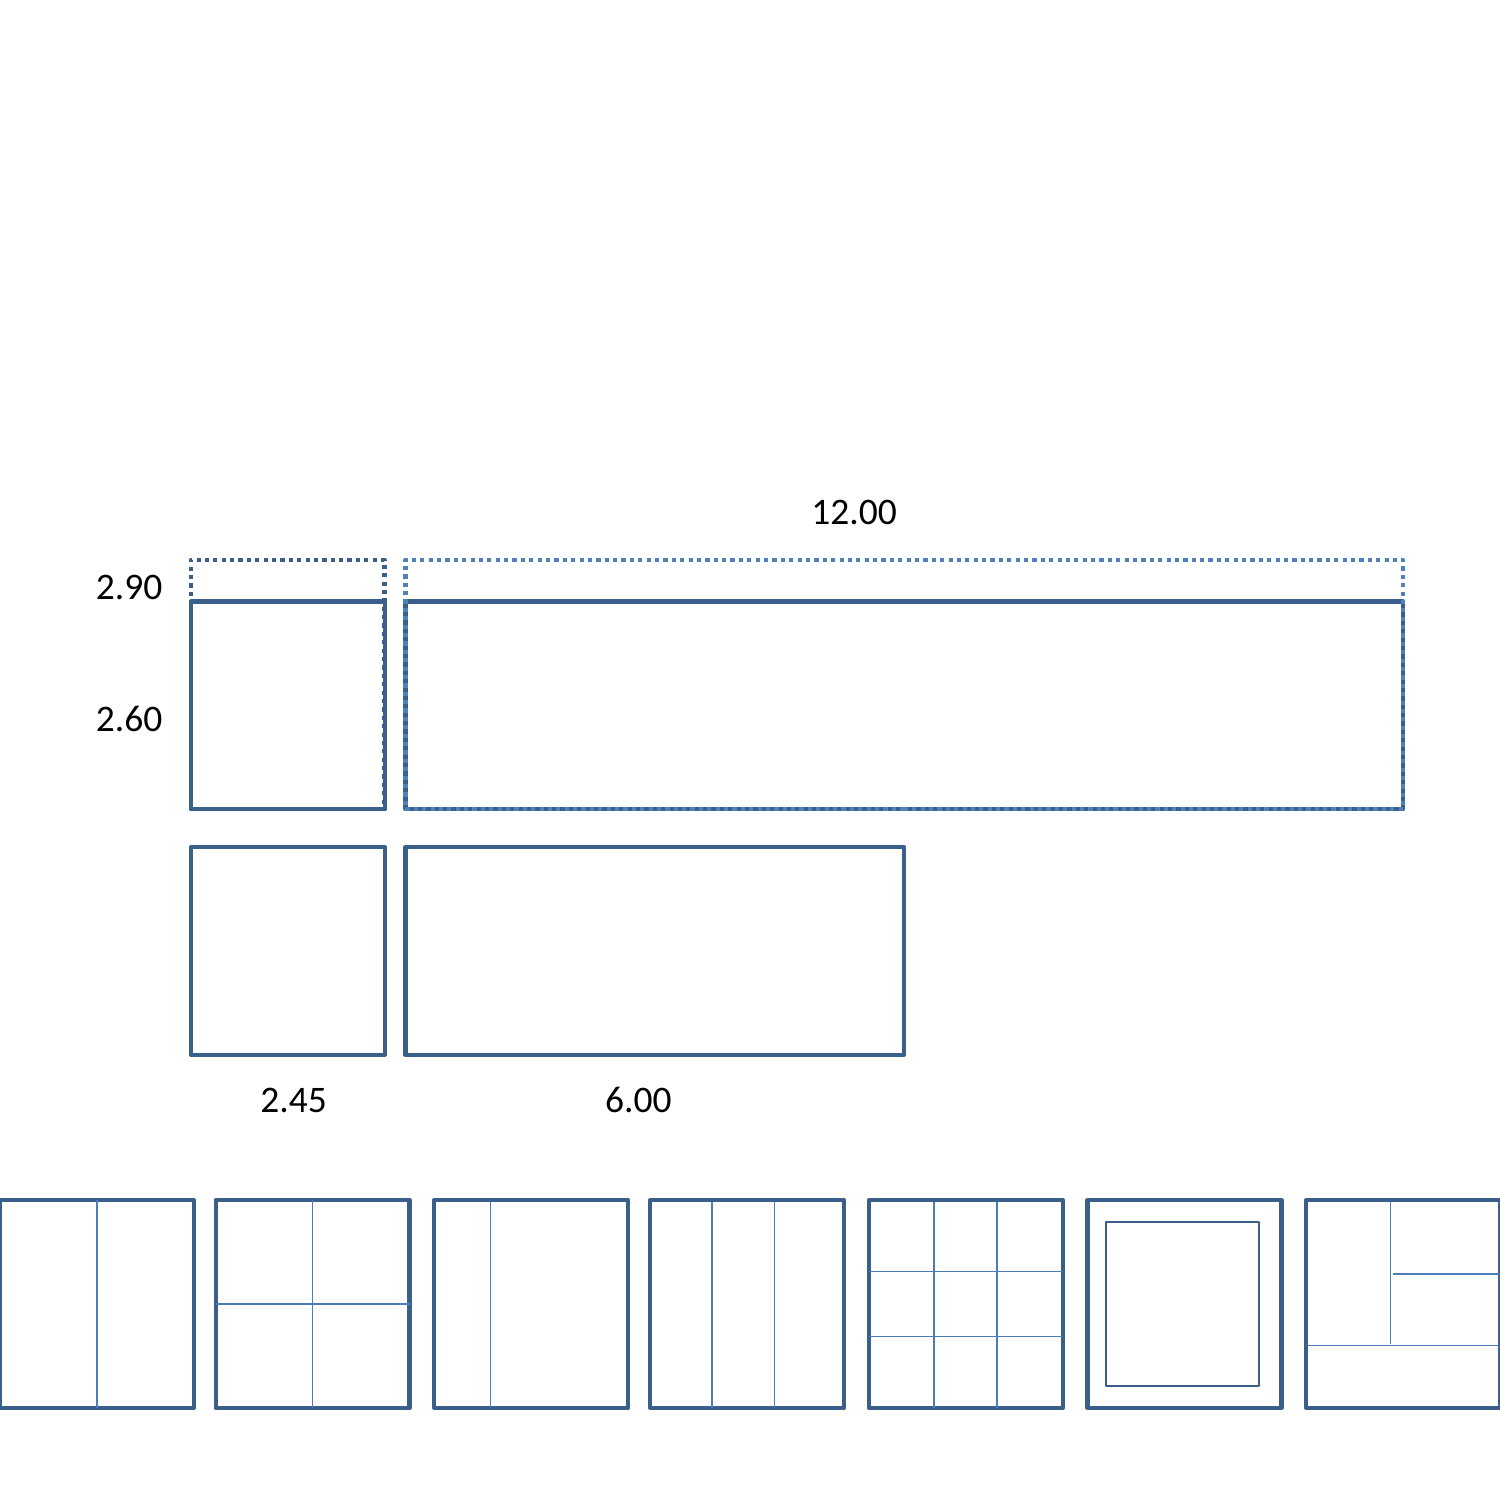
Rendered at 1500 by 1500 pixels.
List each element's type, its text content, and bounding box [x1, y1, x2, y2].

text_box 2.60 [81, 686, 238, 747]
text_box 2.45 [215, 1067, 372, 1128]
text_box 12.00 [796, 480, 954, 540]
text_box [1085, 1198, 1284, 1410]
text_box [432, 1198, 630, 1410]
text_box [0, 1198, 196, 1410]
text_box [867, 1198, 1065, 1410]
text_box [214, 1198, 412, 1410]
text_box [189, 615, 387, 811]
text_box 2.90 [81, 555, 1165, 615]
text_box [1304, 1198, 1500, 1410]
text_box [403, 558, 1405, 811]
text_box 6.00 [590, 1067, 747, 1128]
text_box [403, 845, 906, 1057]
text_box [648, 1198, 846, 1410]
text_box [1104, 1220, 1261, 1388]
text_box [189, 845, 387, 1057]
